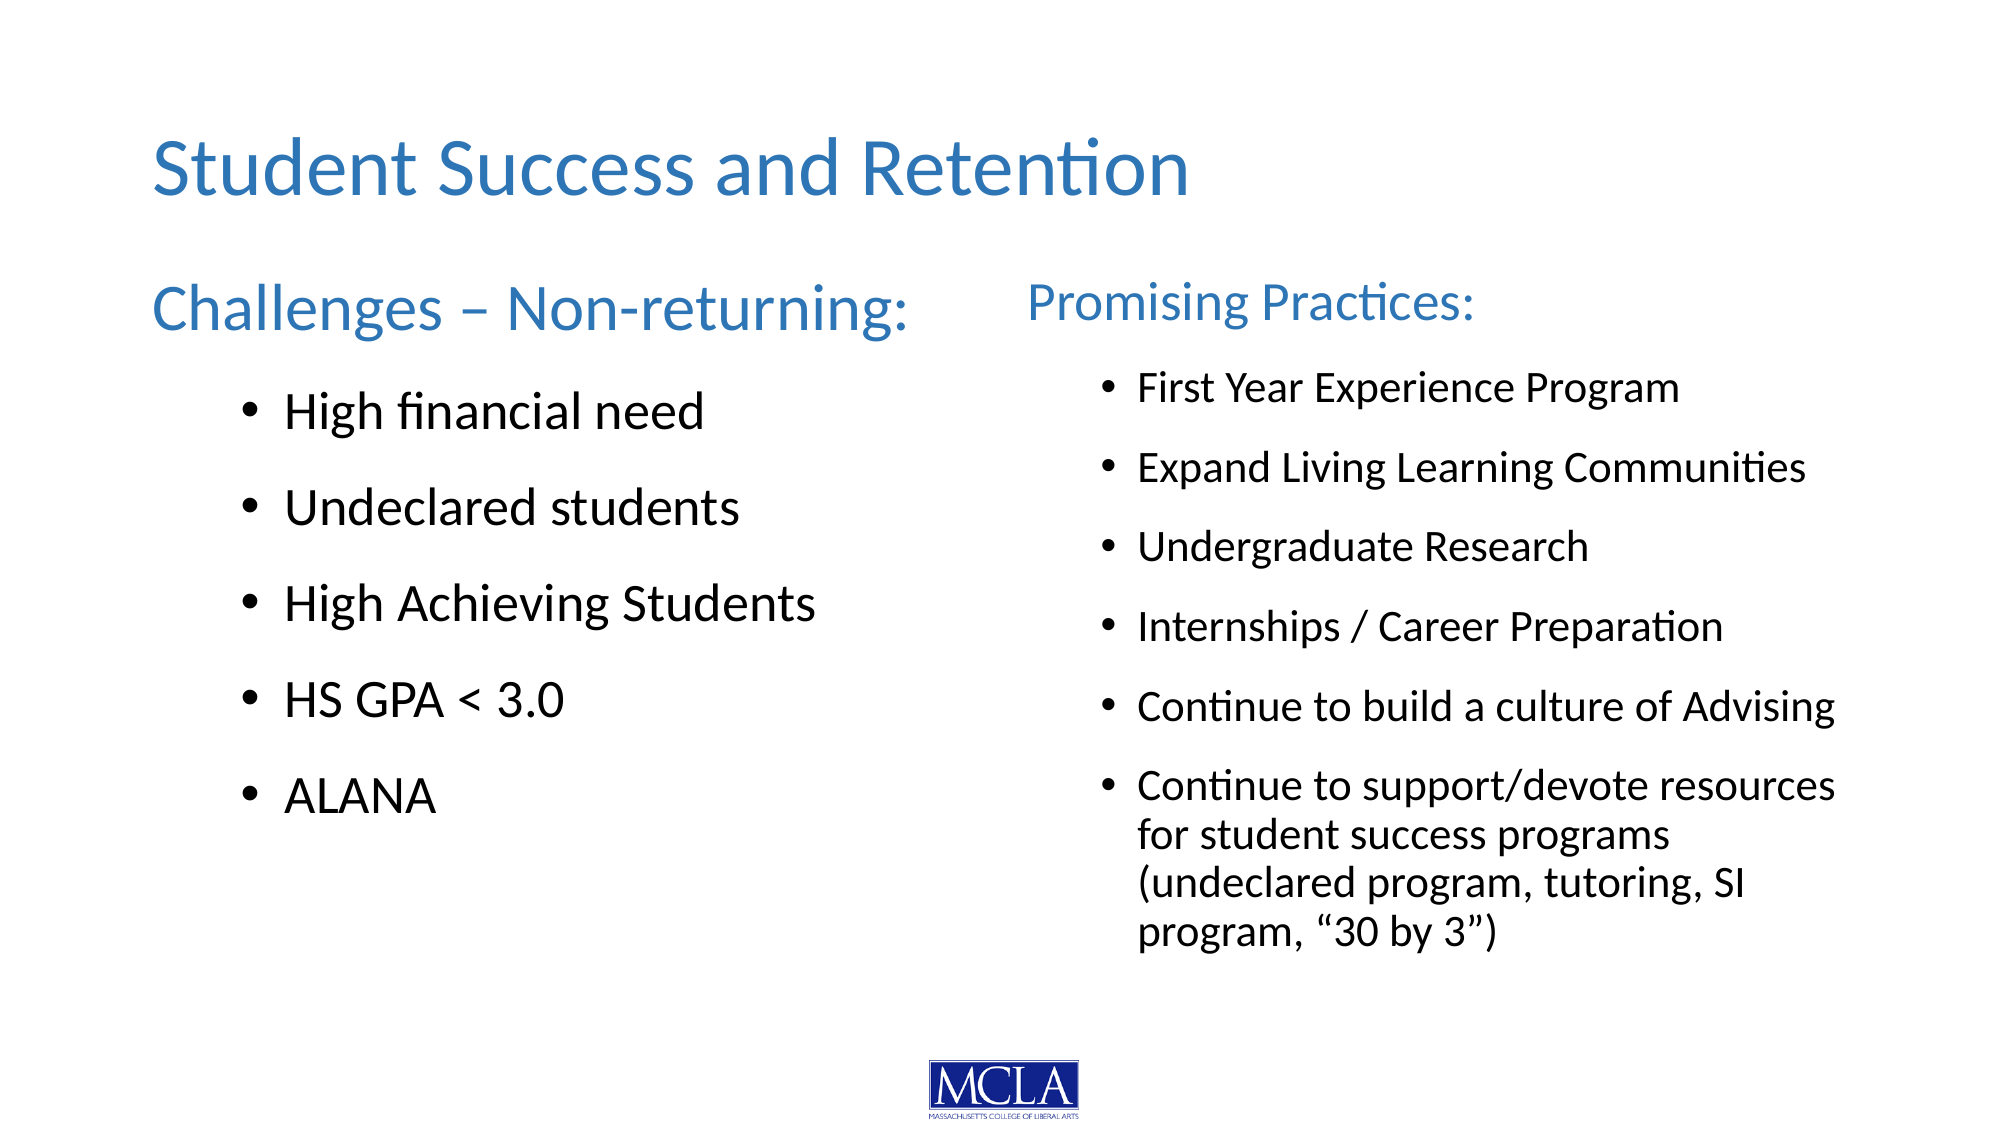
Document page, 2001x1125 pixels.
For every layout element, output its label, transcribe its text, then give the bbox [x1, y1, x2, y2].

list Challenges – Non-returning: High financial need Undeclared students High Achieving Students HS GPA < 3.0 ALANA [137, 265, 988, 980]
title Student Success and Retention [137, 59, 1863, 278]
list Promising Practices: First Year Experience Program Expand Living Learning Communities Undergraduate Research Internships / Career Preparation Continue to build a culture of Advising Continue to support/devote resources for student success programs (undeclared program, tutoring, SI program, “30 by 3”) [1012, 265, 1863, 980]
picture [929, 1060, 1079, 1119]
